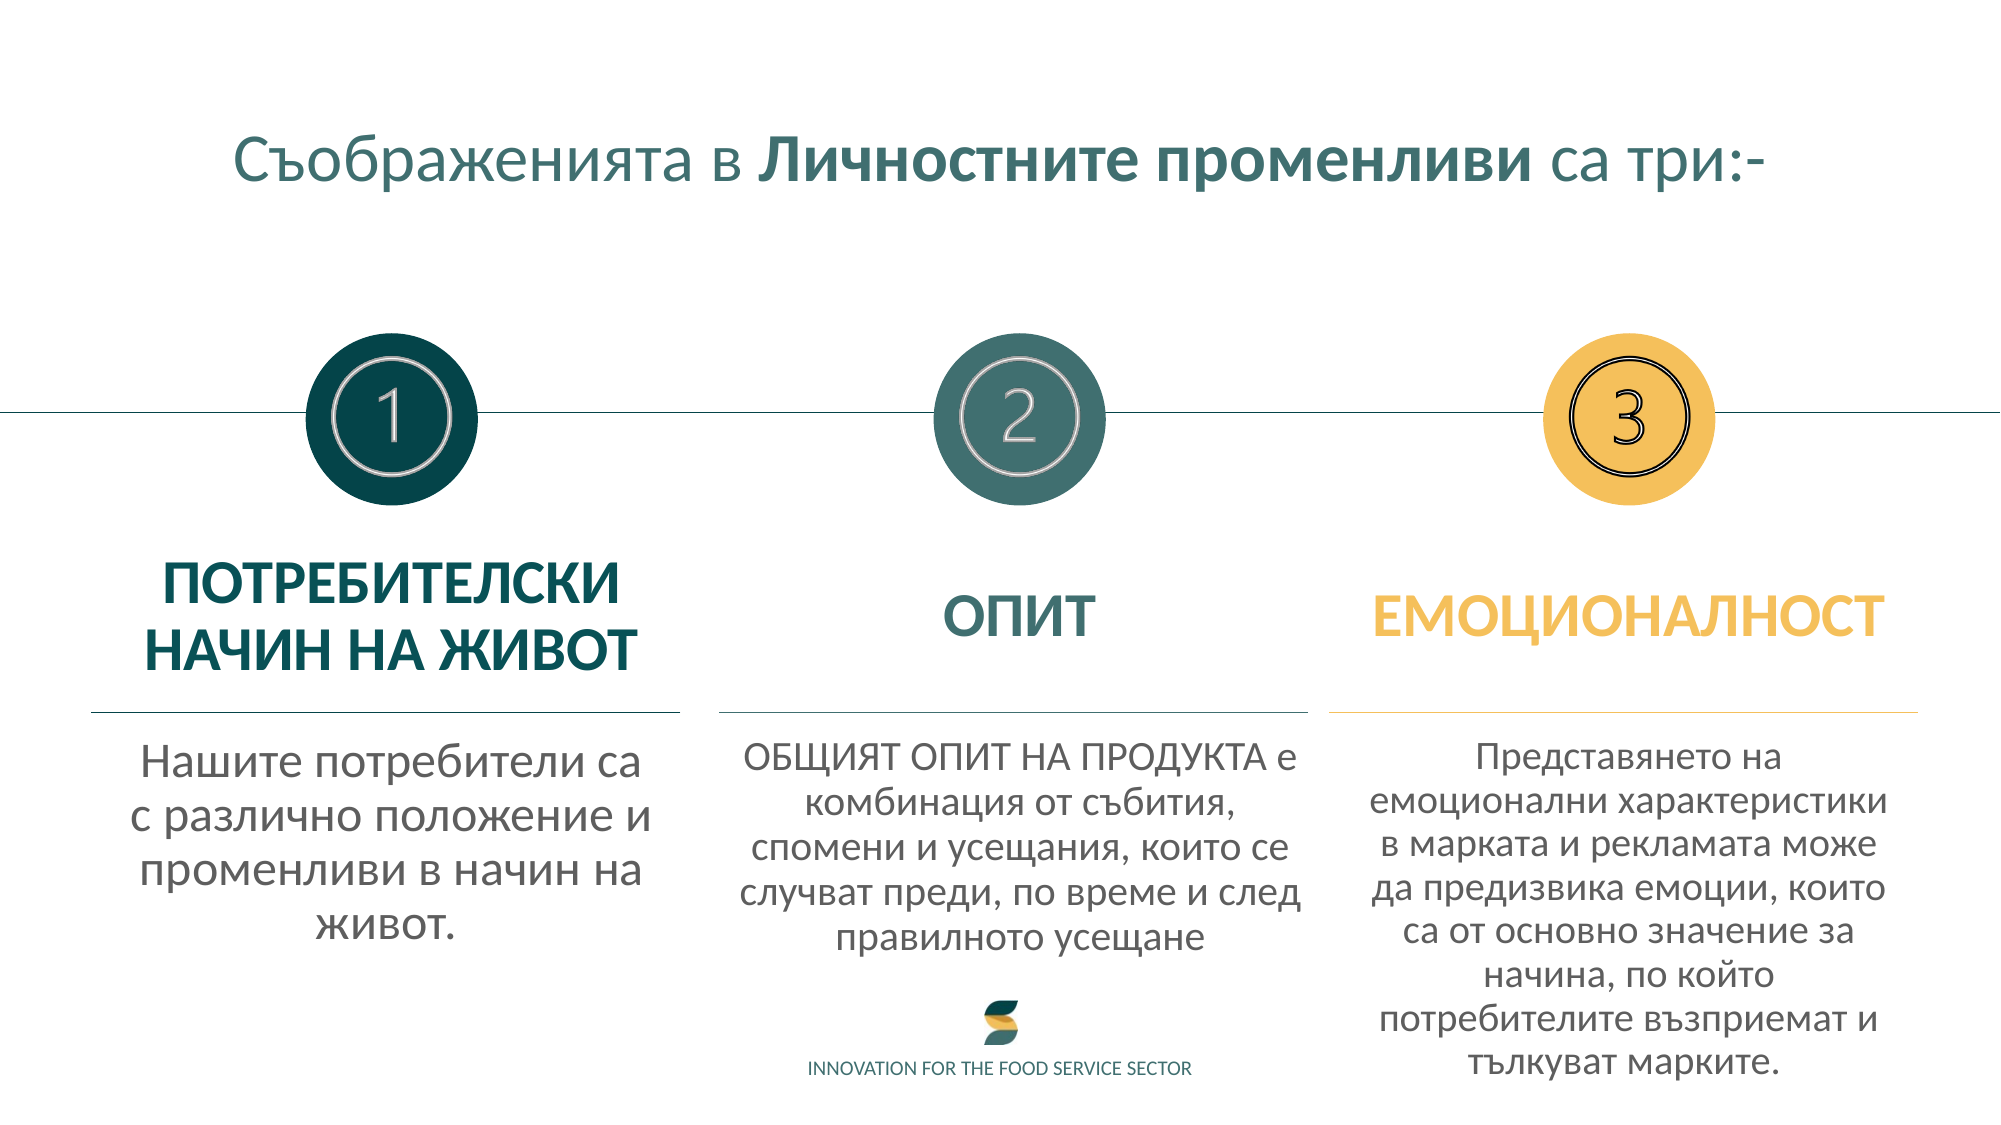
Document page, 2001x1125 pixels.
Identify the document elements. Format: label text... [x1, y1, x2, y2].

list Нашите потребители са с различно положение и променливи в начин на живот. [112, 727, 672, 1043]
list Представянето на емоционални характеристики в марката и рекламата може да предизвика емоции, които са от основно значение за начина, по който потребителите възприемат и тълкуват марките. [1349, 727, 1909, 1096]
picture [1554, 341, 1705, 492]
list ОПИТ [740, 530, 1300, 703]
list ЕМОЦИОНАЛНОСТ [1349, 530, 1909, 703]
list Съображенията в Личностните променливи са три:- [0, 114, 2000, 286]
picture [984, 1000, 1018, 1045]
picture [944, 341, 1095, 492]
list ОБЩИЯТ ОПИТ НА ПРОДУКТА е комбинация от събития, спомени и усещания, които се случват преди, по време и след правилното усещане [712, 727, 1329, 993]
picture [316, 341, 467, 492]
list ПОТРЕБИТЕЛСКИ НАЧИН НА ЖИВОТ [112, 530, 672, 703]
